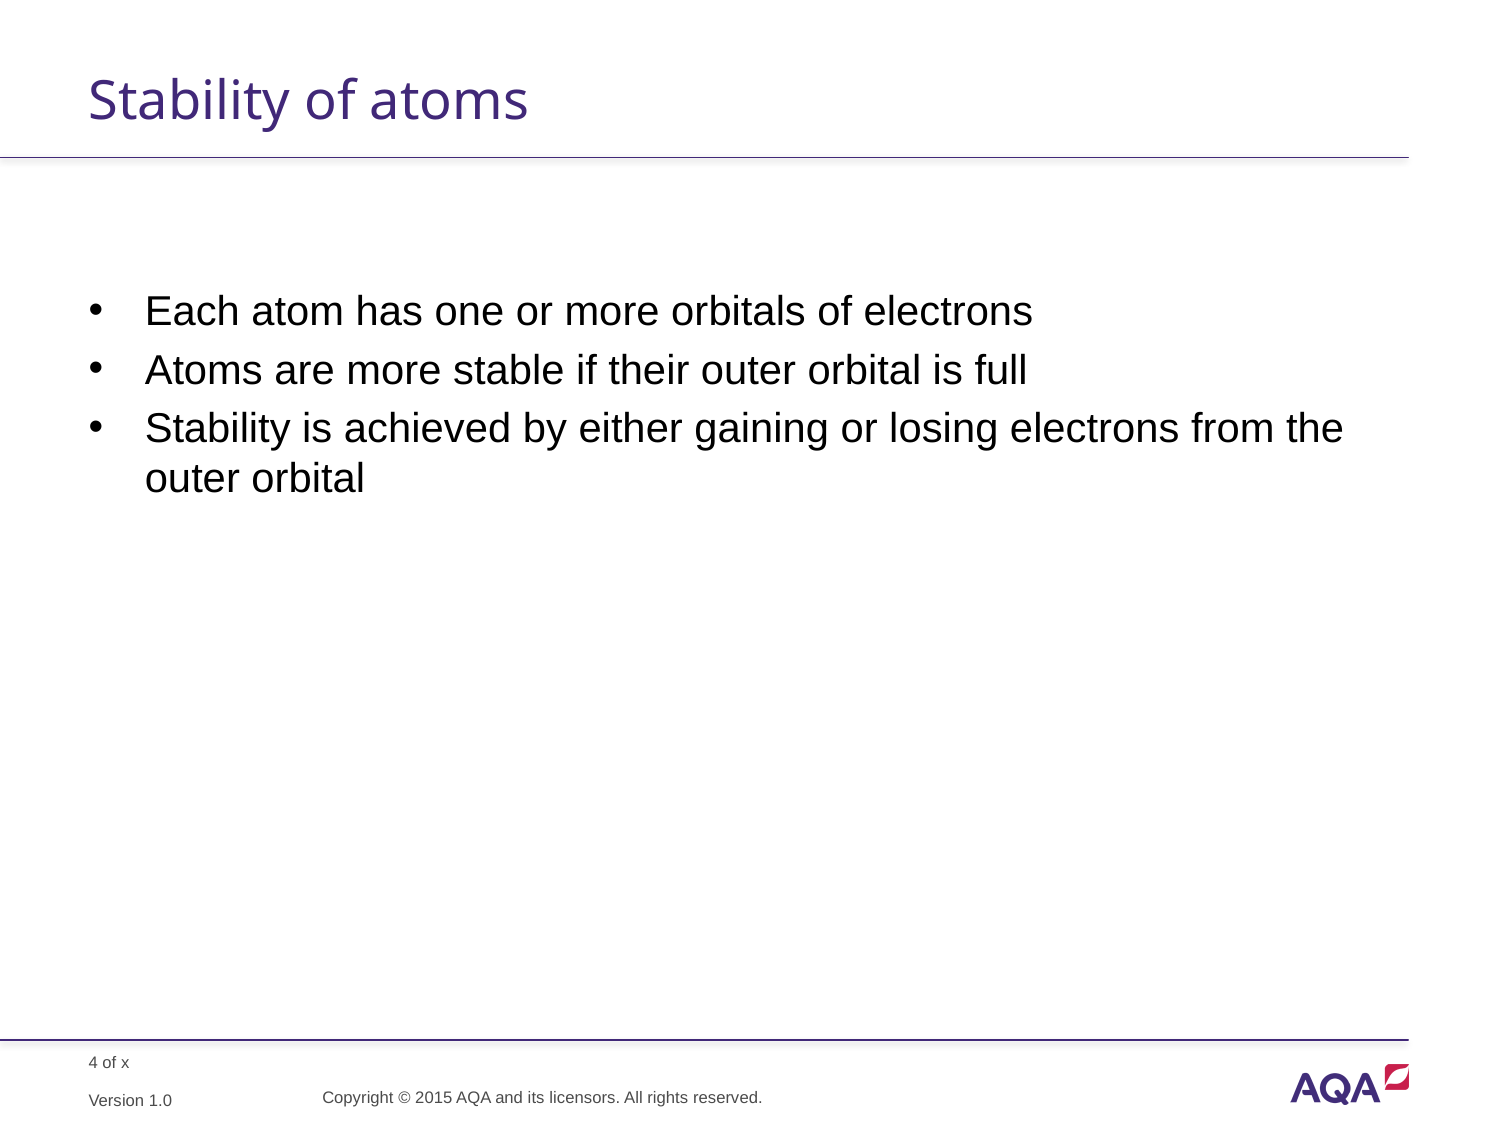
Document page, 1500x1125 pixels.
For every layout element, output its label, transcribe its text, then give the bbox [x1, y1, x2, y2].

picture [1290, 1064, 1409, 1105]
footer Copyright © 2015 AQA and its licensors. All rights reserved. [265, 1085, 764, 1125]
list Each atom has one or more orbitals of electrons Atoms are more stable if their outer orbital is full Stability is achieved by either gaining or losing electrons from the outer orbital [88, 284, 1409, 1007]
title Stability of atoms [88, 72, 1409, 144]
text_box Version 1.0 [88, 1089, 309, 1110]
